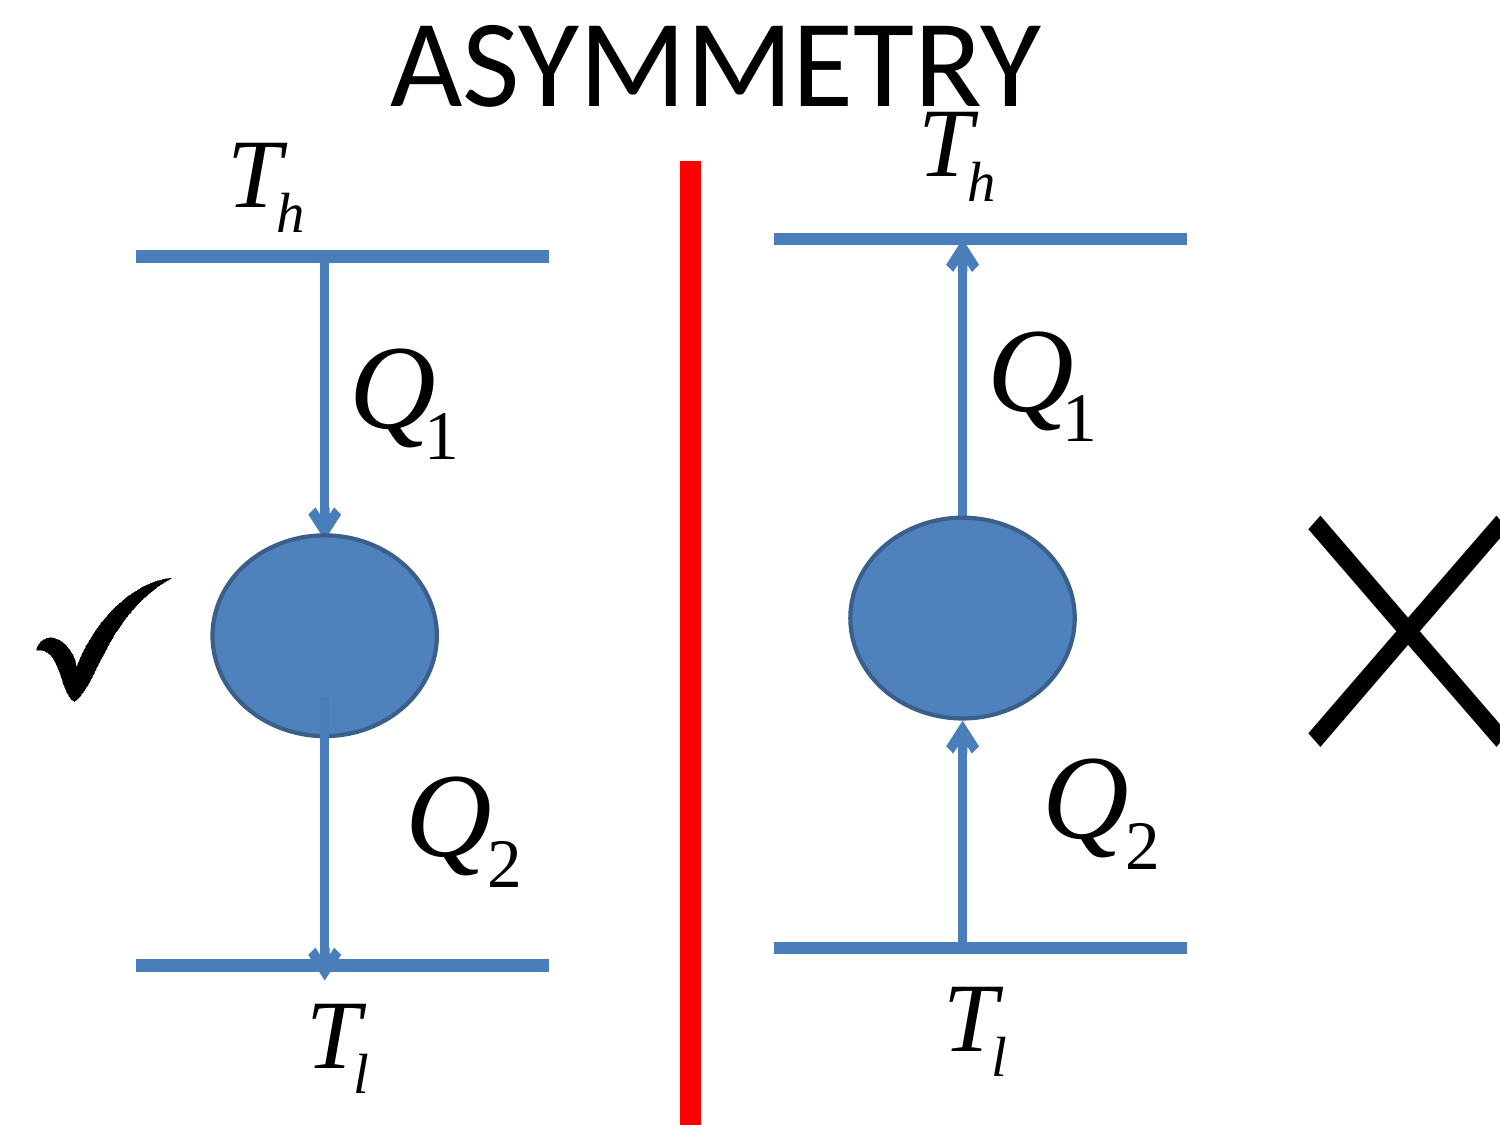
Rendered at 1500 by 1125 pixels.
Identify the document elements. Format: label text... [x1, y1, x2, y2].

picture [0, 552, 190, 743]
text_box ASYMMETRY [375, 0, 1058, 139]
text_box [334, 308, 476, 489]
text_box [1240, 480, 1500, 815]
text_box [210, 533, 439, 739]
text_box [390, 735, 541, 917]
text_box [1028, 718, 1179, 900]
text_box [972, 290, 1113, 472]
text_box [218, 109, 325, 257]
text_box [297, 970, 388, 1118]
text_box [909, 77, 1016, 226]
text_box [848, 515, 1077, 721]
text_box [934, 952, 1026, 1101]
